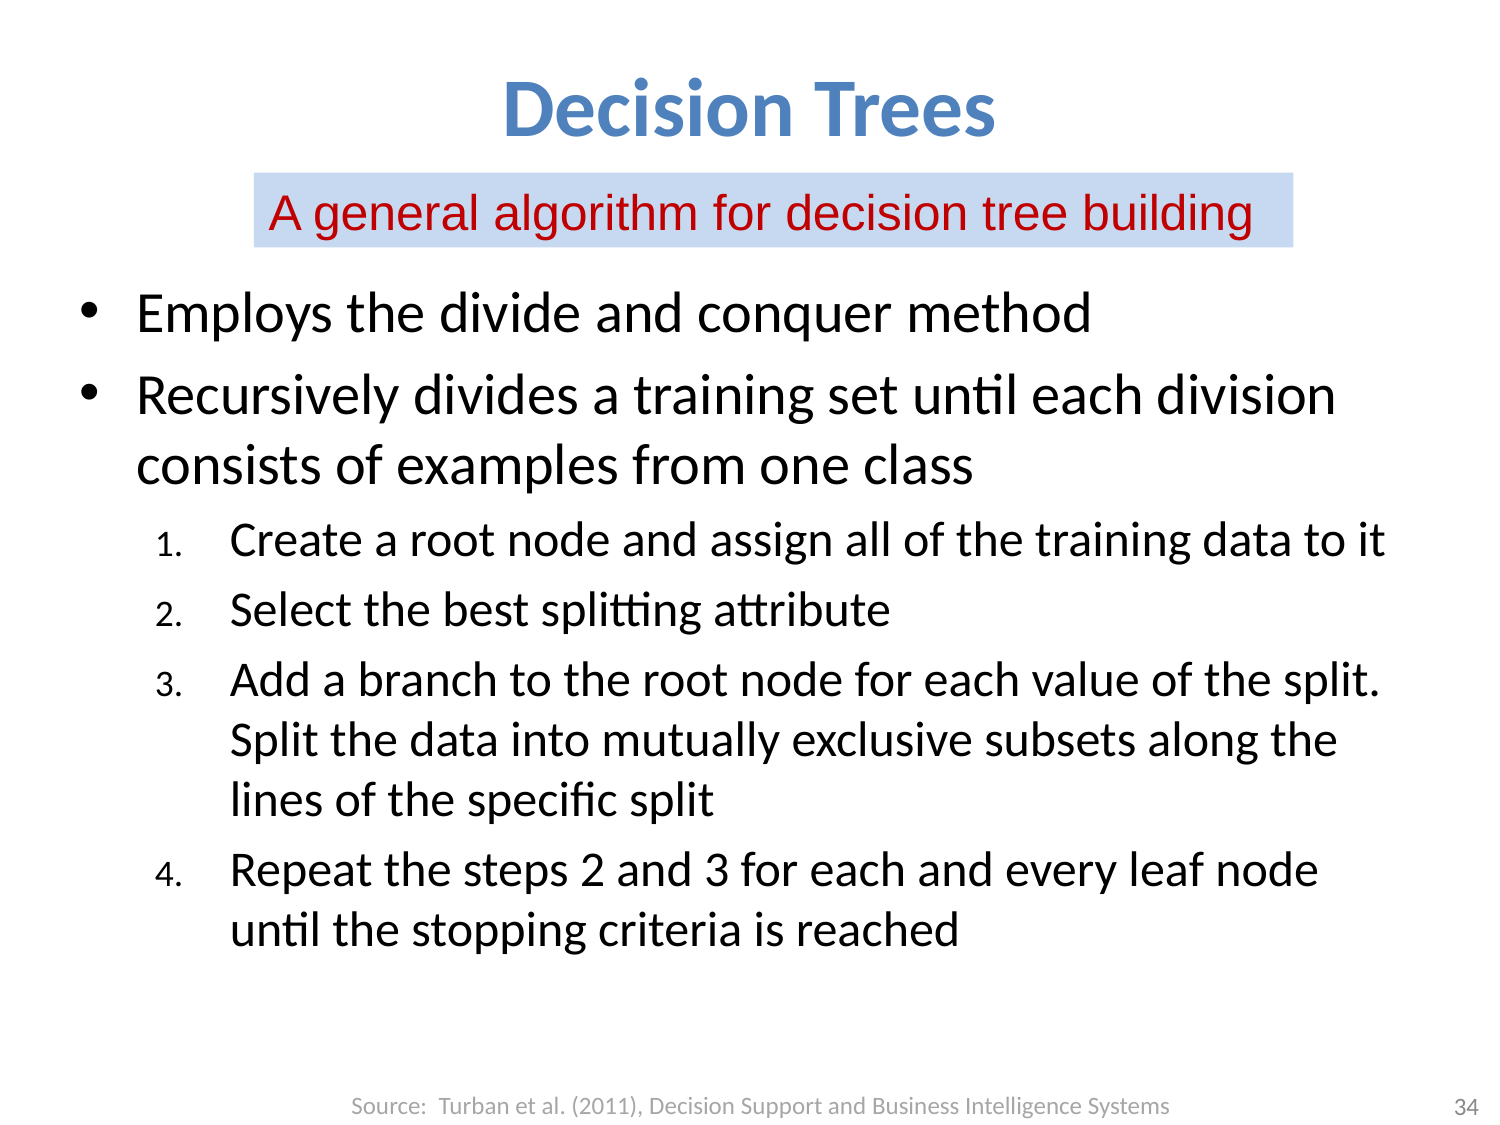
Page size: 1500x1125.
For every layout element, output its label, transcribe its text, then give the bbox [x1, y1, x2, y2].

text_box Source: Turban et al. (2011), Decision Support and Business Intelligence Systems [301, 1082, 1223, 1125]
slide_number 34 [1387, 1082, 1495, 1125]
list Employs the divide and conquer method Recursively divides a training set until each division consists of examples from one class Create a root node and assign all of the training data to it Select the best splitting attribute Add a branch to the root node for each value of the split. Split the data into mutually exclusive subsets along the lines of the specific split Repeat the steps 2 and 3 for each and every leaf node until the stopping criteria is reached [64, 267, 1424, 1047]
title Decision Trees [75, 45, 1425, 161]
text_box A general algorithm for decision tree building [253, 172, 1294, 248]
